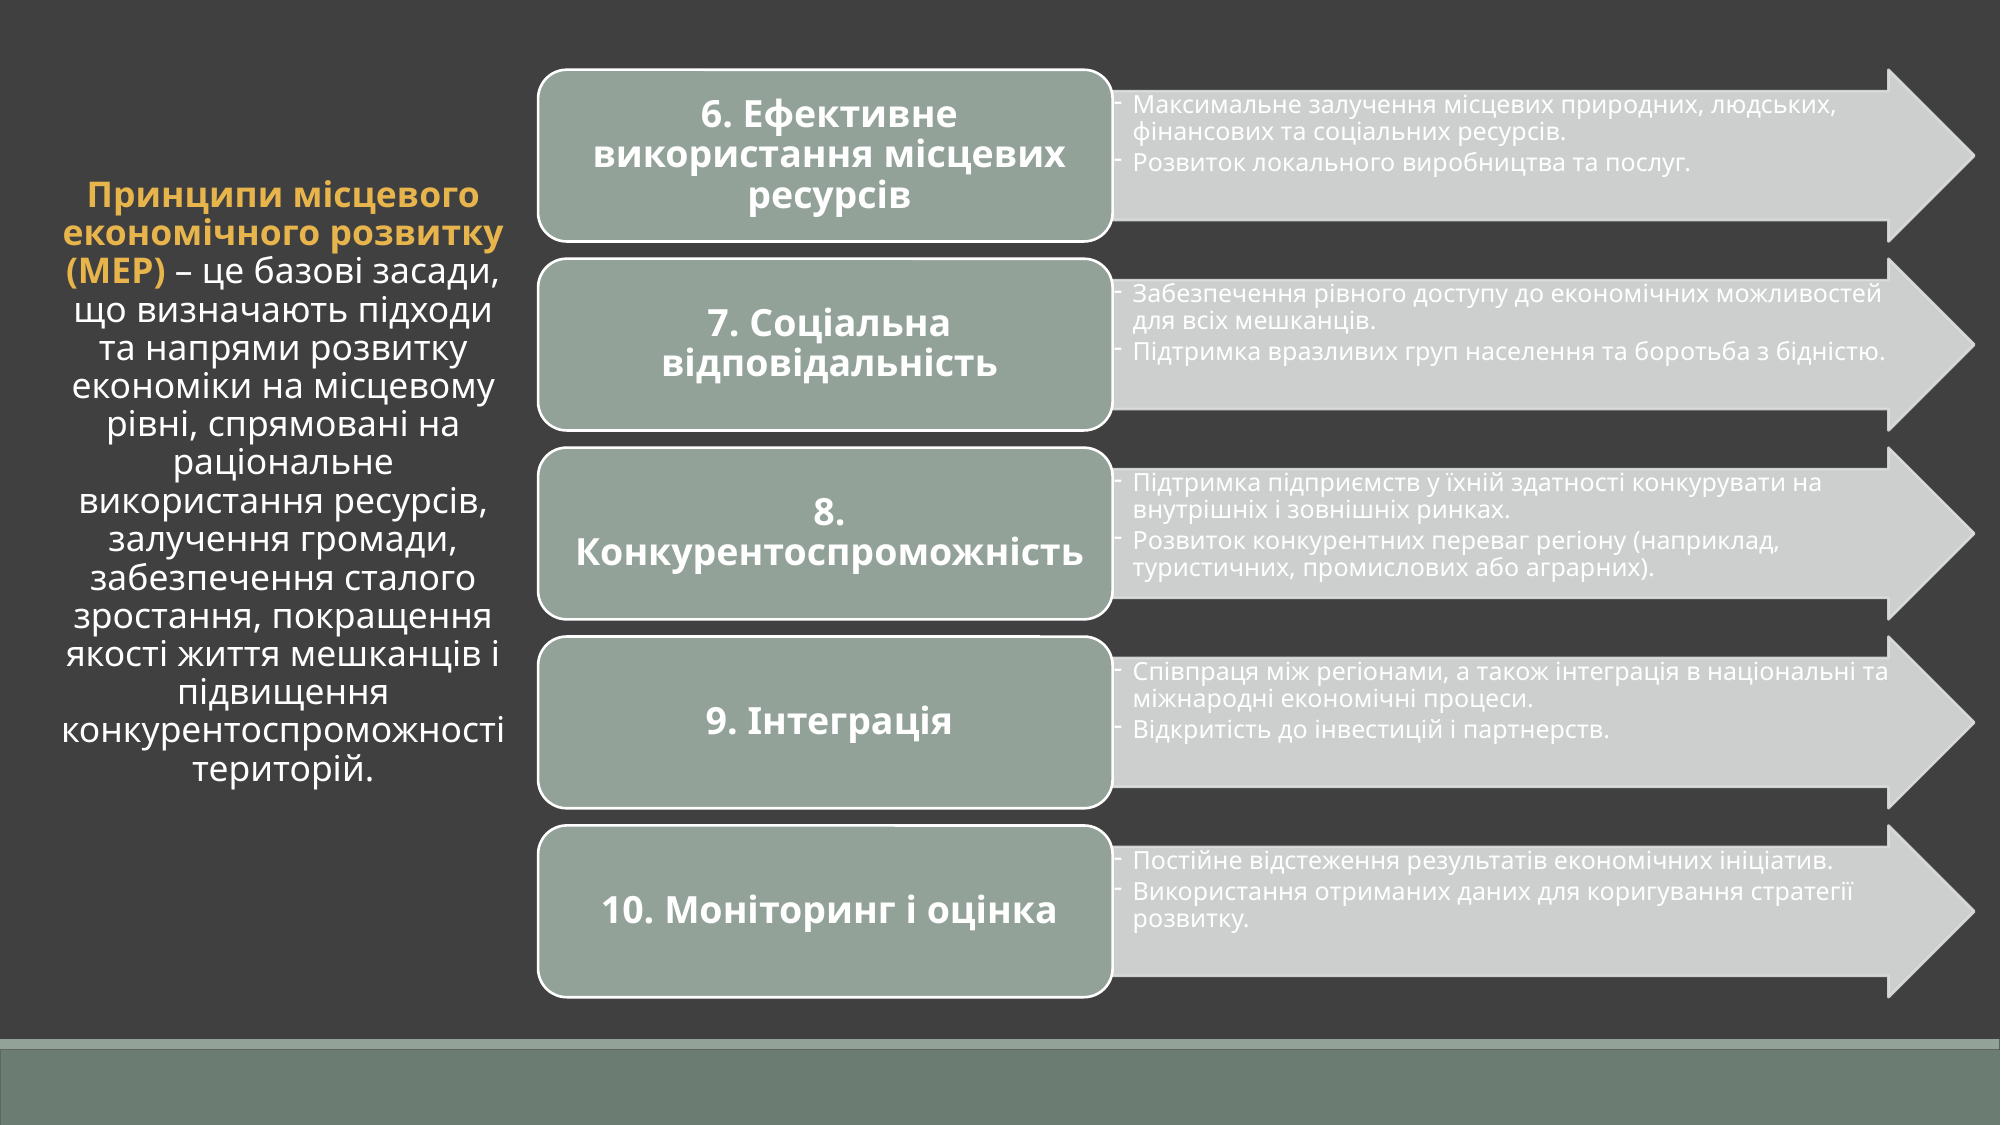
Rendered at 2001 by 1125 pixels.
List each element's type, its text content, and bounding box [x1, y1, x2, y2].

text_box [537, 68, 1975, 999]
list Принципи місцевого економічного розвитку (МЕР) – це базові засади, що визначають підходи та напрями розвитку економіки на місцевому рівні, спрямовані на раціональне використання ресурсів, залучення громади, забезпечення сталого зростання, покращення якості життя мешканців і підвищення конкурентоспроможності територій. [45, 169, 508, 829]
